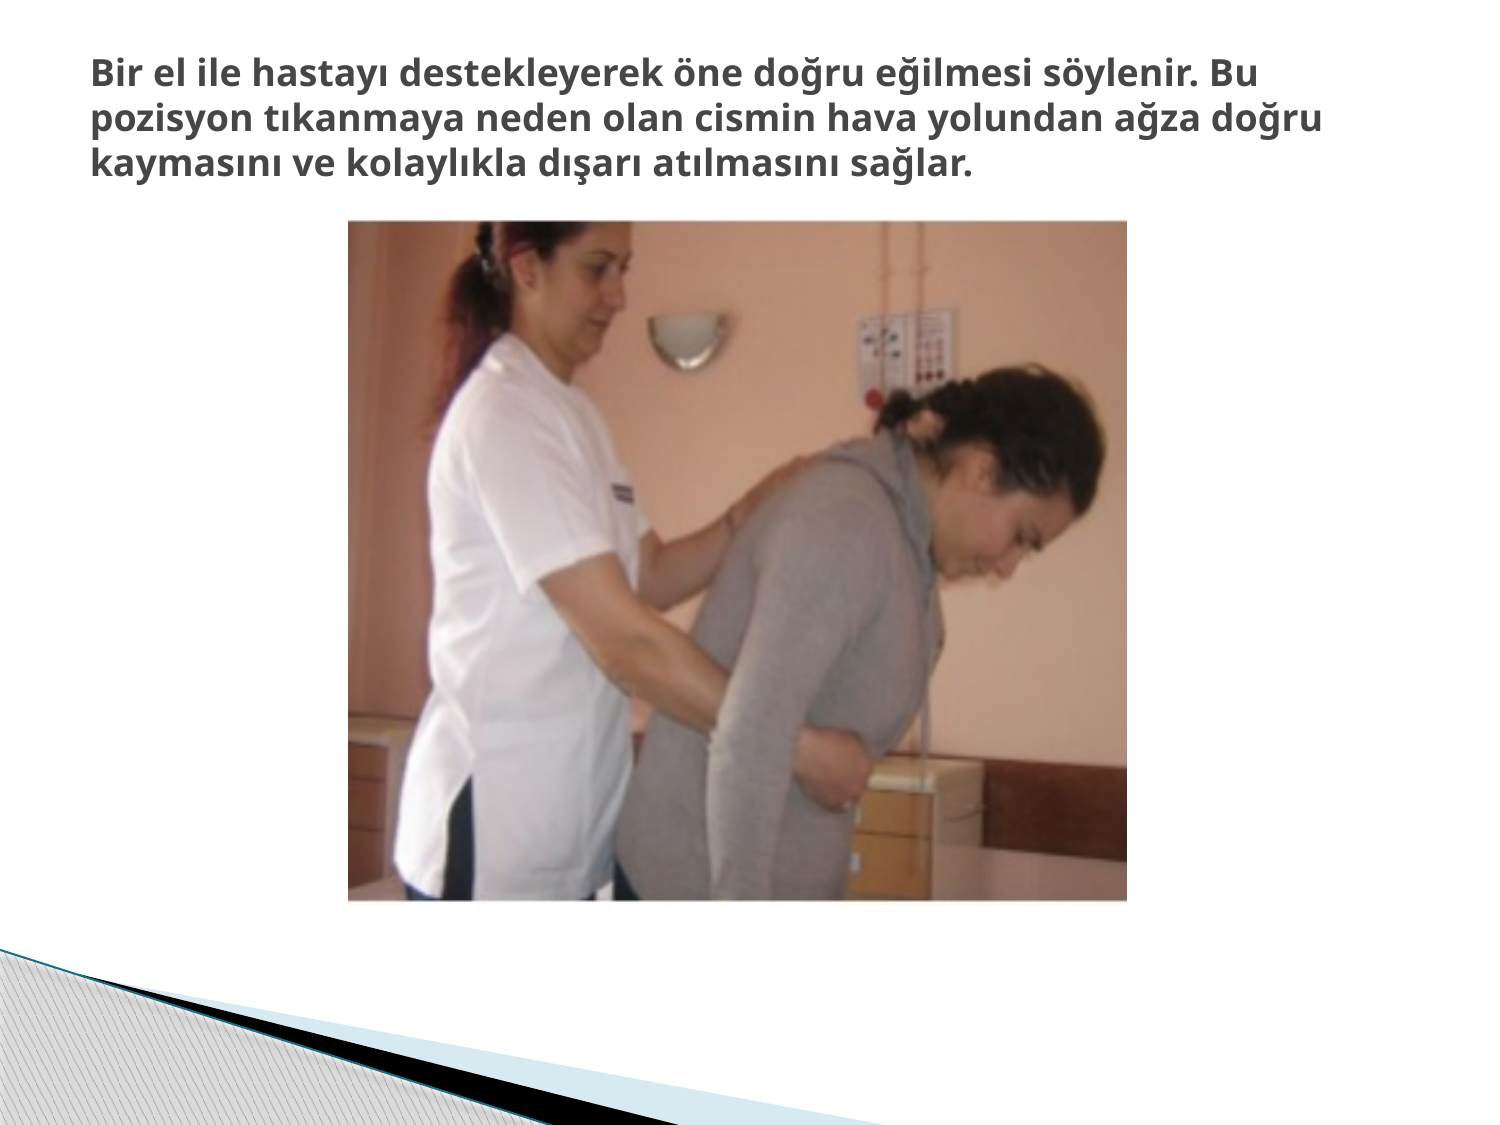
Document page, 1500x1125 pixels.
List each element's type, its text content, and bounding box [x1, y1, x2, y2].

title Bir el ile hastayı destekleyerek öne doğru eğilmesi söylenir. Bu pozisyon tıkanmaya neden olan cismin hava yolundan ağza doğru kaymasını ve kolaylıkla dışarı atılmasını sağlar. [75, 45, 1425, 233]
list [348, 219, 1127, 906]
